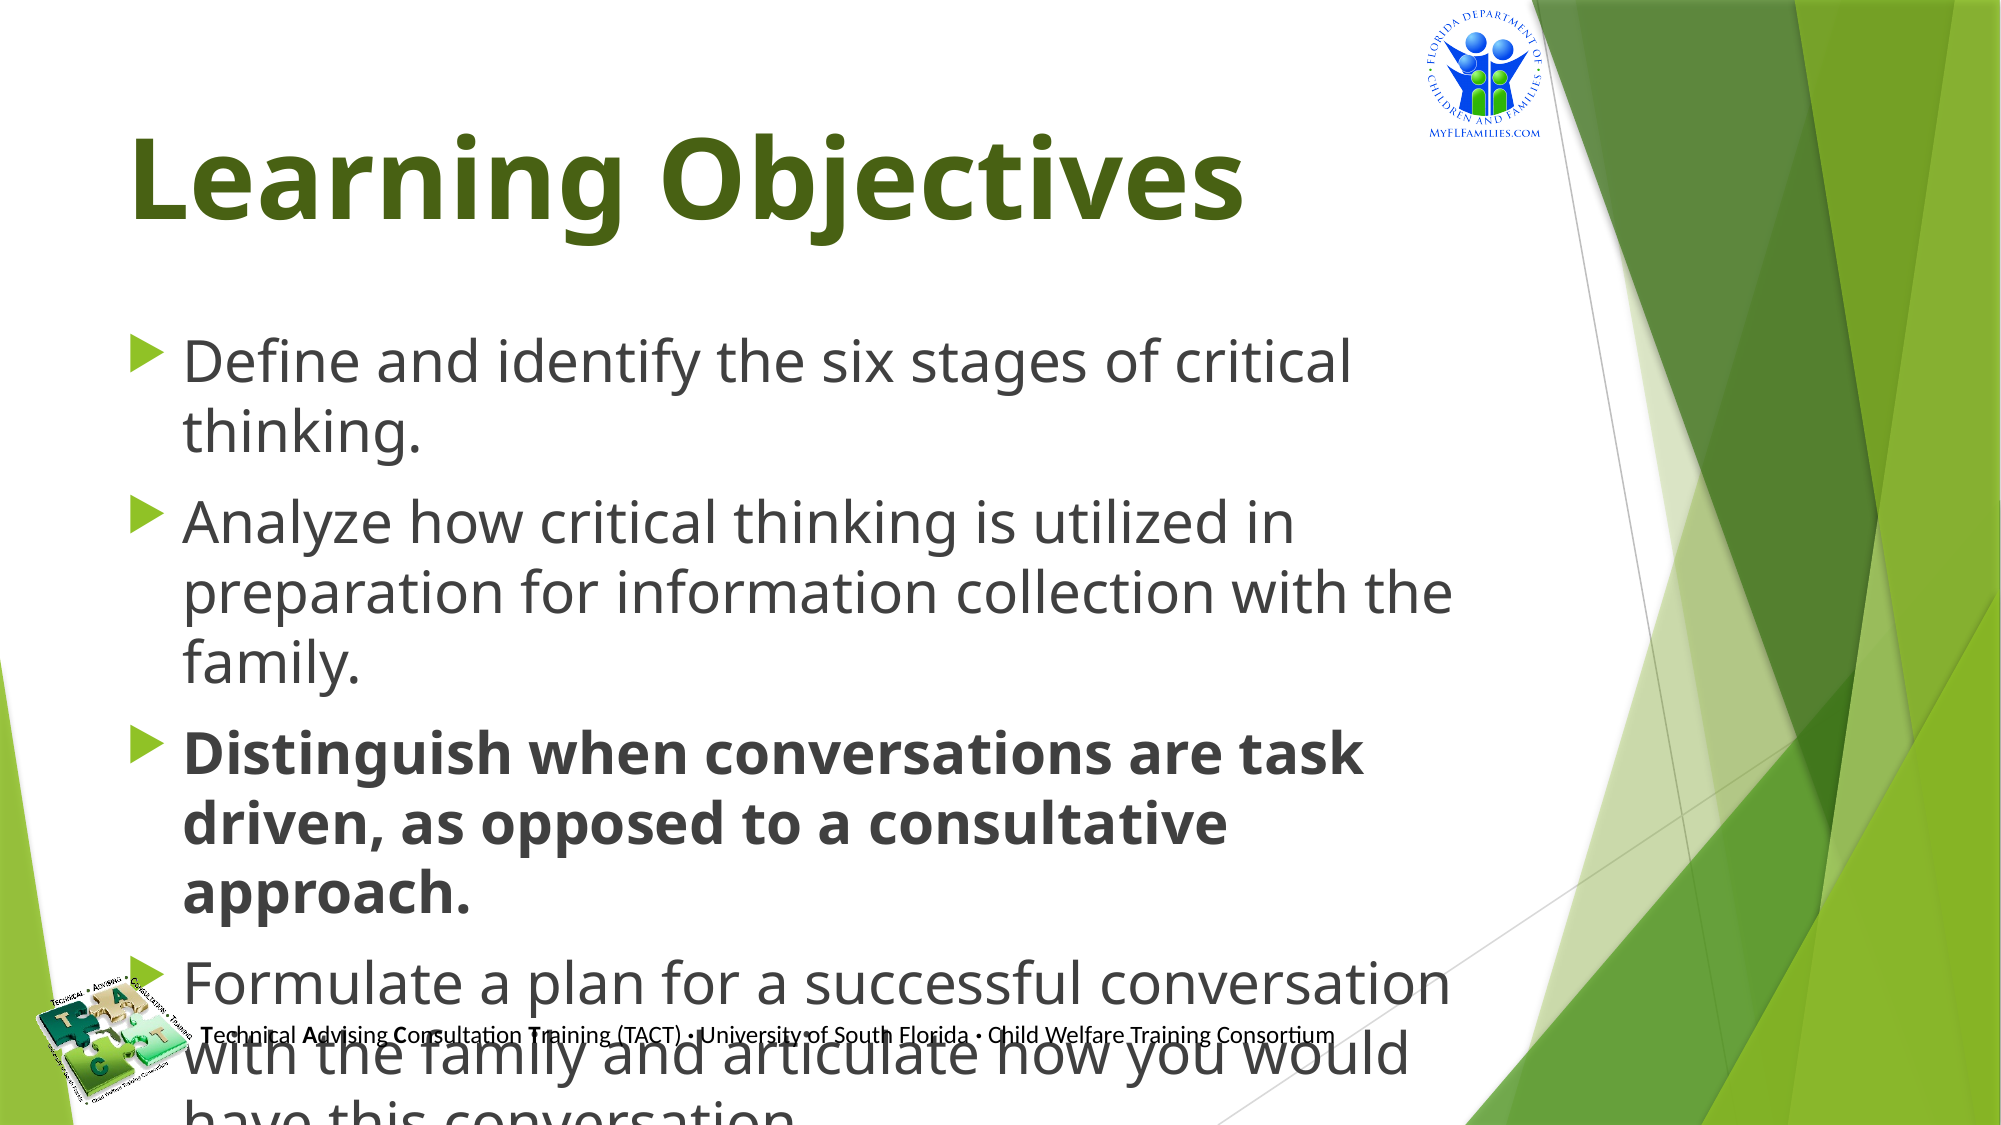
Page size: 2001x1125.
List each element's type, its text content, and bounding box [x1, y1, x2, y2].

text_box Technical Advising Consultation Training (TACT) · University of South Florida · Child Welfare Training Consortium [204, 1010, 1836, 1056]
list Define and identify the six stages of critical thinking. Analyze how critical thinking is utilized in preparation for information collection with the family. Distinguish when conversations are task driven, as opposed to a consultative approach. Formulate a plan for a successful conversation with the family and articulate how you would have this conversation. [111, 316, 1522, 954]
picture [1427, 9, 1543, 138]
picture [31, 968, 200, 1109]
title Learning Objectives [111, 99, 1522, 316]
